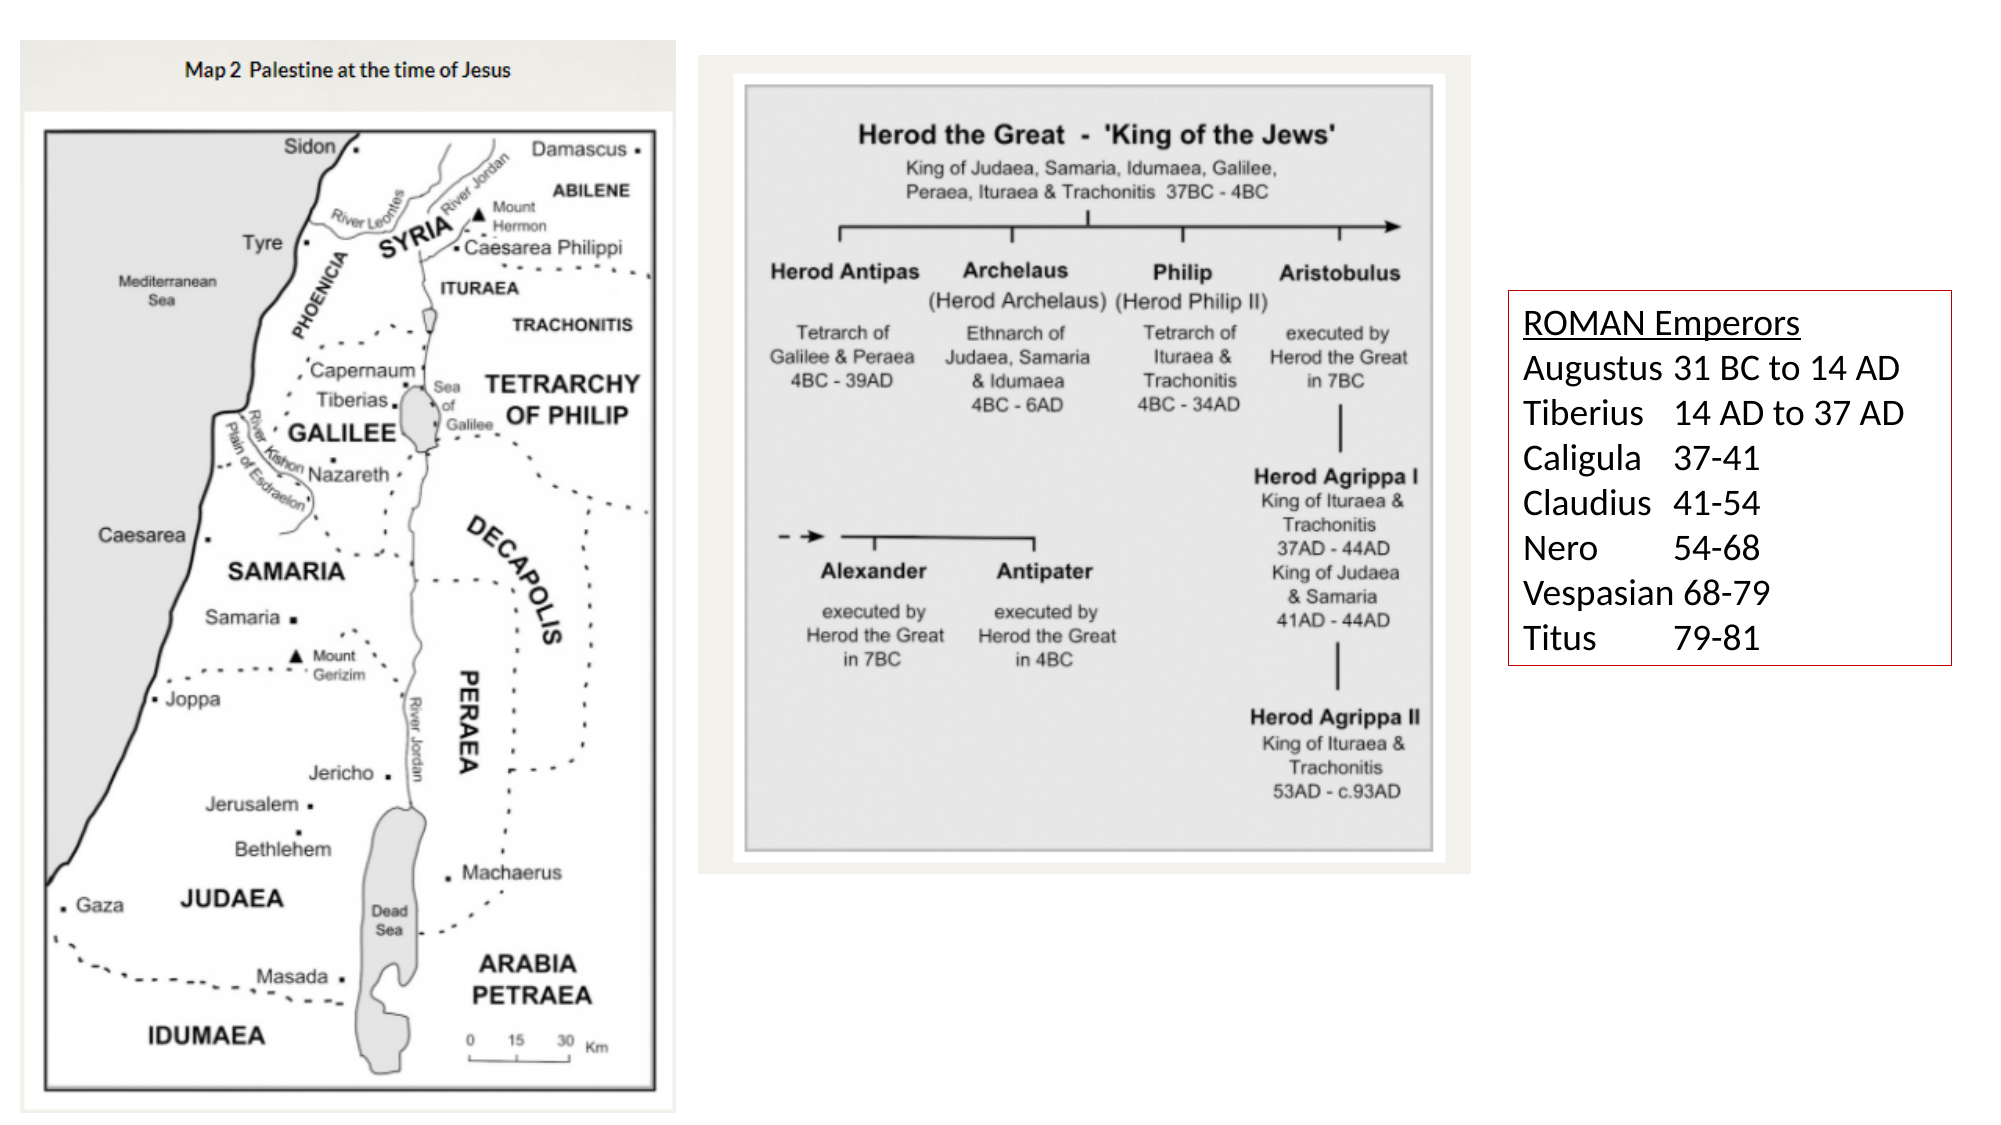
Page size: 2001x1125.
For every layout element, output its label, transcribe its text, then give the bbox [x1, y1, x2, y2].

picture [698, 55, 1471, 874]
picture [20, 40, 676, 1113]
text_box ROMAN Emperors Augustus 31 BC to 14 AD Tiberius 14 AD to 37 AD Caligula 37-41 Claudius 41-54 Nero 54-68 Vespasian 68-79 Titus 79-81 [1508, 290, 1952, 666]
